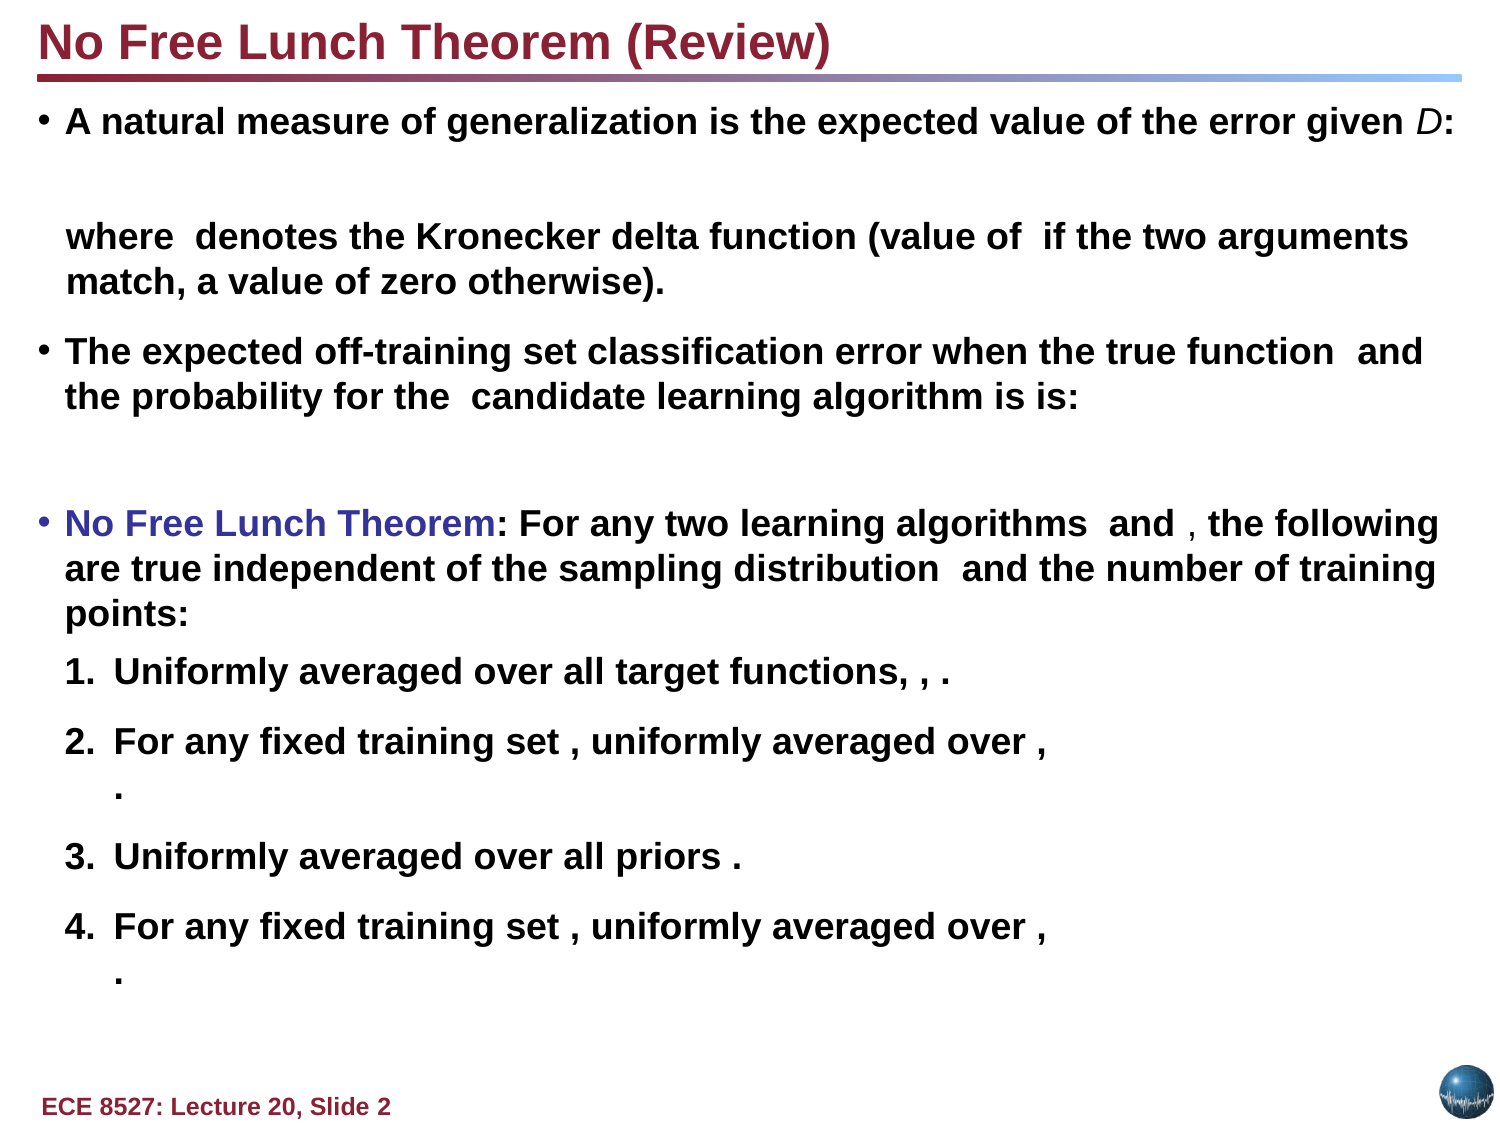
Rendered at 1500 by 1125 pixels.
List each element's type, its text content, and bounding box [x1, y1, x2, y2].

text_box No Free Lunch Theorem (Review) [37, 0, 1463, 80]
picture [1439, 1065, 1494, 1119]
